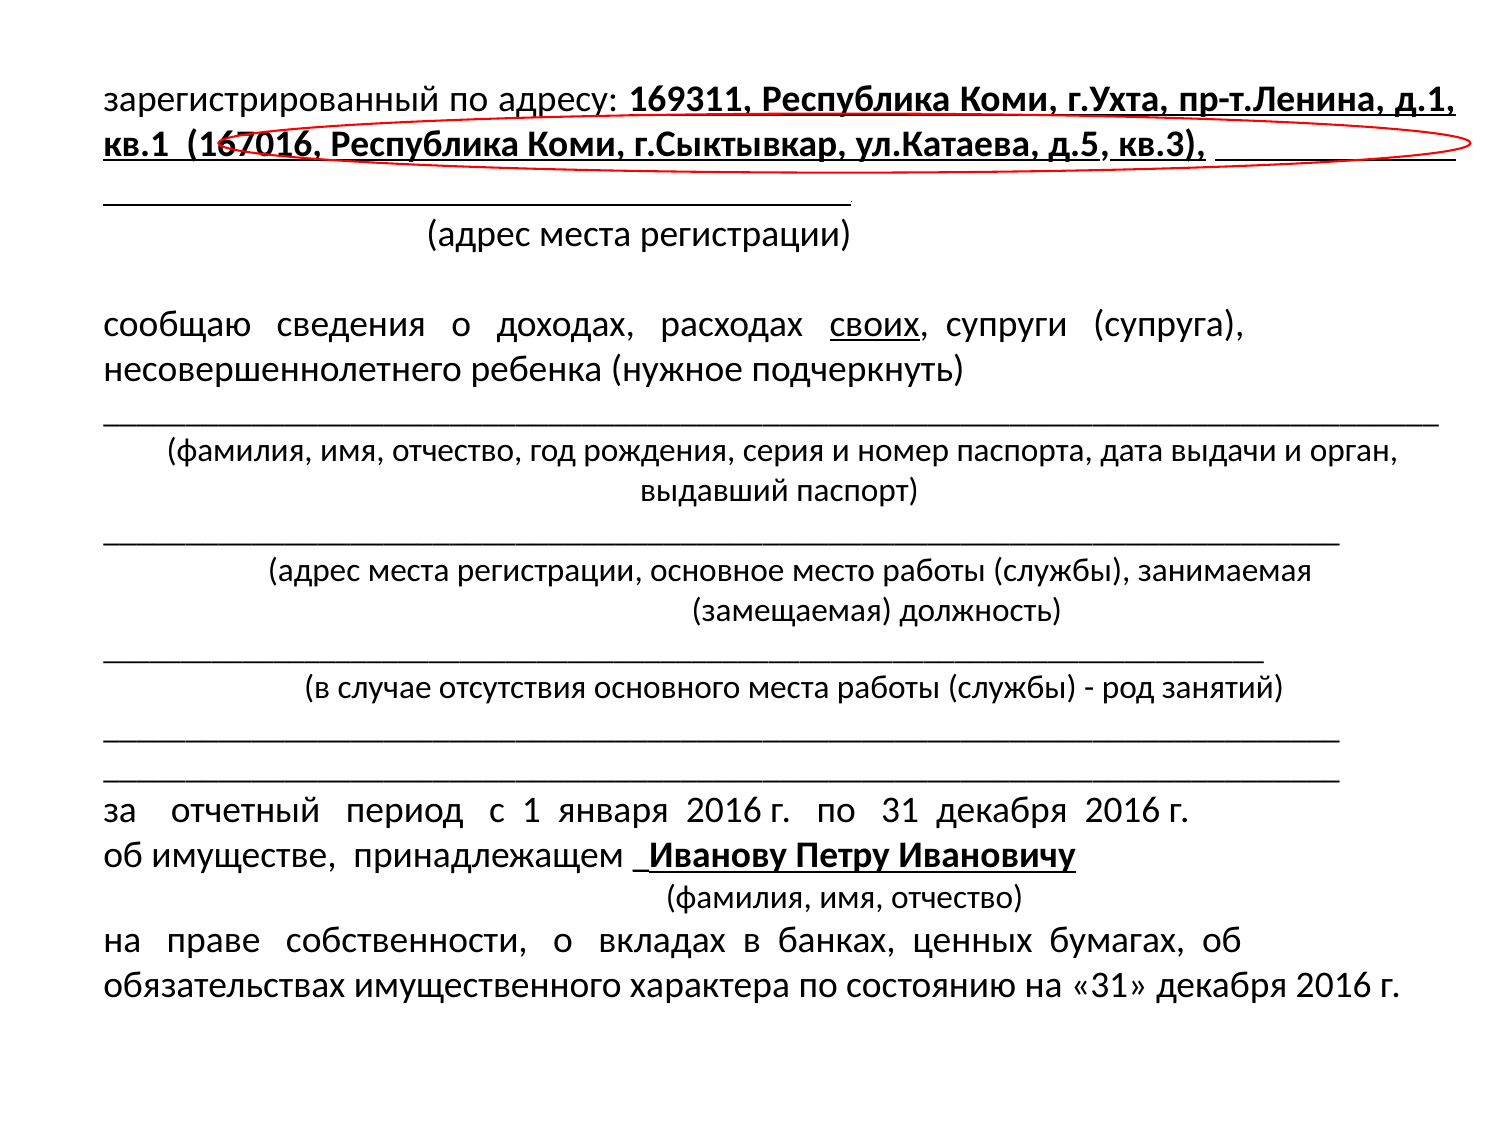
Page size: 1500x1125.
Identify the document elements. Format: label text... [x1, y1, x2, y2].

text_box [217, 112, 1472, 174]
text_box зарегистрированный по адресу: 169311, Республика Коми, г.Ухта, пр-т.Ленина, д.1, кв.1 (167016, Республика Коми, г.Сыктывкар, ул.Катаева, д.5, кв.3), , (адрес места регистрации) сообщаю сведения о доходах, расходах своих, супруги (супруга), несовершеннолетнего ребенка (нужное подчеркнуть) _________________________________________________________________________________ (фамилия, имя, отчество, год рождения, серия и номер паспорта, дата выдачи и орган, выдавший паспорт) ___________________________________________________________________________ (адрес места регистрации, основное место работы (службы), занимаемая (замещаемая) должность) ___________________________________________________________________________ (в случае отсутствия основного места работы (службы) - род занятий) ___________________________________________________________________________ ___________________________________________________________________________ за отчетный период с 1 января 2016 г. по 31 декабря 2016 г. об имуществе, принадлежащем _Иванову Петру Ивановичу (фамилия, имя, отчество) на праве собственности, о вкладах в банках, ценных бумагах, об обязательствах имущественного характера по состоянию на «31» декабря 2016 г. [88, 66, 1471, 1013]
